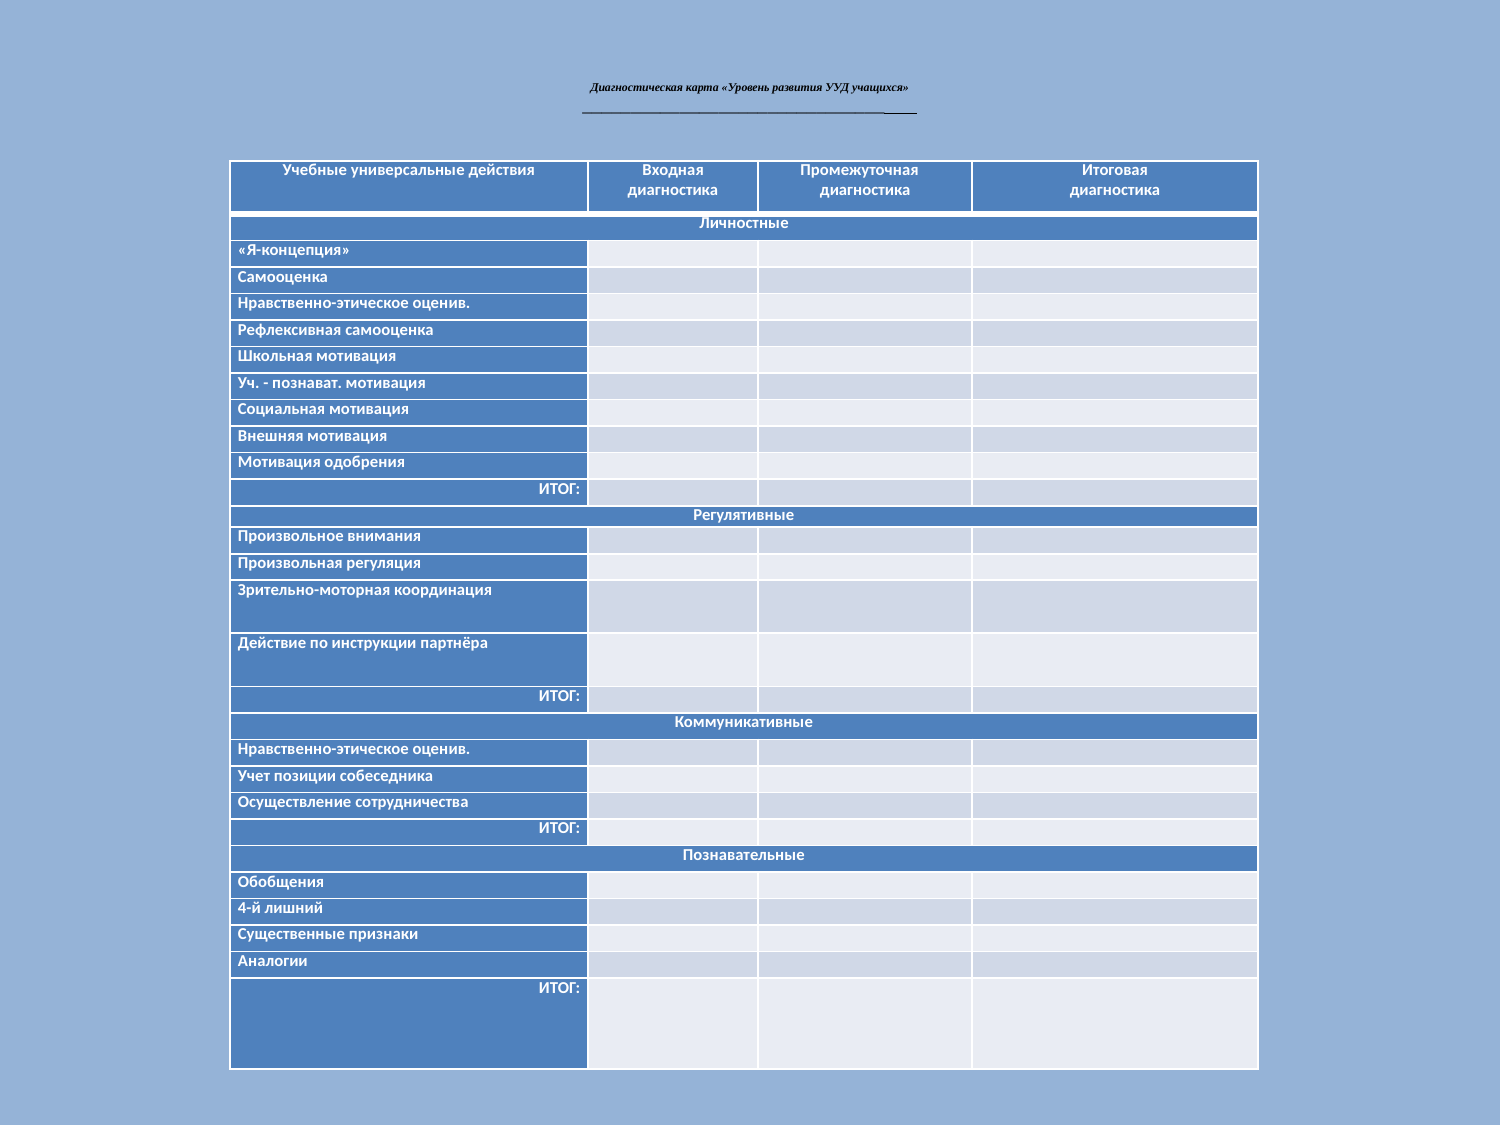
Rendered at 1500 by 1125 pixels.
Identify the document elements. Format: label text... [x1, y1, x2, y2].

table_cell [973, 268, 1257, 293]
table_cell [973, 740, 1257, 765]
table_cell [759, 427, 971, 452]
table_cell ИТОГ: [231, 979, 587, 1068]
title Диагностическая карта «Уровень развития УУД учащихся» _______________________________ [0, 30, 1500, 138]
table_cell [589, 740, 757, 765]
table_cell Произвольное внимания [231, 528, 587, 553]
table_cell [973, 400, 1257, 425]
table_cell [589, 427, 757, 452]
table_cell [589, 979, 757, 1068]
table_cell [973, 793, 1257, 818]
table_cell Обобщения [231, 873, 587, 898]
table_cell [589, 926, 757, 951]
table_cell [589, 241, 757, 266]
table_cell [759, 793, 971, 818]
table_cell Нравственно-этическое оценив. [231, 740, 587, 765]
table_cell [759, 952, 971, 977]
table_cell [589, 480, 757, 505]
table_cell [589, 873, 757, 898]
table_cell [589, 528, 757, 553]
table_cell «Я-концепция» [231, 241, 587, 266]
table_cell [973, 979, 1257, 1068]
table_cell [973, 374, 1257, 399]
table_cell ИТОГ: [231, 687, 587, 712]
table_header Итоговая диагностика [973, 162, 1257, 211]
table_cell Аналогии [231, 952, 587, 977]
table_cell Школьная мотивация [231, 347, 587, 372]
table_cell Внешняя мотивация [231, 427, 587, 452]
table_cell [759, 926, 971, 951]
table_cell Существенные признаки [231, 926, 587, 951]
table_cell [589, 555, 757, 579]
table_cell [759, 480, 971, 505]
table_cell Коммуникативные [231, 714, 1257, 739]
table_cell Самооценка [231, 268, 587, 293]
table_cell Нравственно-этическое оценив. [231, 294, 587, 319]
table_cell [589, 634, 757, 686]
table_cell [973, 687, 1257, 712]
table_cell [973, 453, 1257, 478]
table_cell 4-й лишний [231, 899, 587, 924]
table_cell [973, 555, 1257, 579]
table_cell [589, 268, 757, 293]
table_cell Уч. - познават. мотивация [231, 374, 587, 399]
table_cell Зрительно-моторная координация [231, 581, 587, 632]
table_cell [589, 321, 757, 346]
table_cell [759, 374, 971, 399]
table_cell [589, 347, 757, 372]
table_cell [973, 873, 1257, 898]
table_header Промежуточная диагностика [759, 162, 971, 211]
table_cell Произвольная регуляция [231, 555, 587, 579]
table_cell [759, 400, 971, 425]
table_cell [973, 241, 1257, 266]
table_cell [973, 321, 1257, 346]
table_cell [759, 899, 971, 924]
table_cell Личностные [231, 217, 1257, 240]
table_cell [589, 294, 757, 319]
table_cell Учет позиции собеседника [231, 767, 587, 792]
table_cell [973, 528, 1257, 553]
table_cell [759, 740, 971, 765]
table_cell [759, 321, 971, 346]
table_cell [973, 347, 1257, 372]
table_cell [589, 687, 757, 712]
table_cell [973, 634, 1257, 686]
table_header Входная диагностика [589, 162, 757, 211]
table_cell [973, 899, 1257, 924]
table_cell [759, 687, 971, 712]
table_cell Регулятивные [231, 507, 1257, 526]
table_header Учебные универсальные действия [231, 162, 587, 211]
table_cell [589, 453, 757, 478]
table_cell Мотивация одобрения [231, 453, 587, 478]
table_cell [973, 952, 1257, 977]
table_cell ИТОГ: [231, 820, 587, 845]
table_cell [589, 820, 757, 845]
table_cell [759, 979, 971, 1068]
table_cell [589, 952, 757, 977]
table_cell [759, 634, 971, 686]
table_cell [759, 555, 971, 579]
table_cell Осуществление сотрудничества [231, 793, 587, 818]
table_cell [759, 268, 971, 293]
table_cell [589, 374, 757, 399]
table_cell Рефлексивная самооценка [231, 321, 587, 346]
table_cell [973, 480, 1257, 505]
table_cell [759, 294, 971, 319]
table_cell [973, 767, 1257, 792]
table_cell Действие по инструкции партнёра [231, 634, 587, 686]
table_cell [759, 528, 971, 553]
table_cell Познавательные [231, 846, 1257, 871]
table_cell [759, 820, 971, 845]
table_cell [589, 899, 757, 924]
table_cell [759, 873, 971, 898]
table_cell [759, 767, 971, 792]
table_cell [759, 347, 971, 372]
table_cell [973, 427, 1257, 452]
table_cell ИТОГ: [231, 480, 587, 505]
table_cell [759, 581, 971, 632]
table_cell [589, 400, 757, 425]
table_cell [973, 581, 1257, 632]
table_cell [759, 453, 971, 478]
table_cell [759, 241, 971, 266]
table_cell Социальная мотивация [231, 400, 587, 425]
table_cell [589, 581, 757, 632]
table_cell [973, 294, 1257, 319]
table_cell [973, 926, 1257, 951]
table_cell [589, 793, 757, 818]
table_cell [589, 767, 757, 792]
table_cell [973, 820, 1257, 845]
